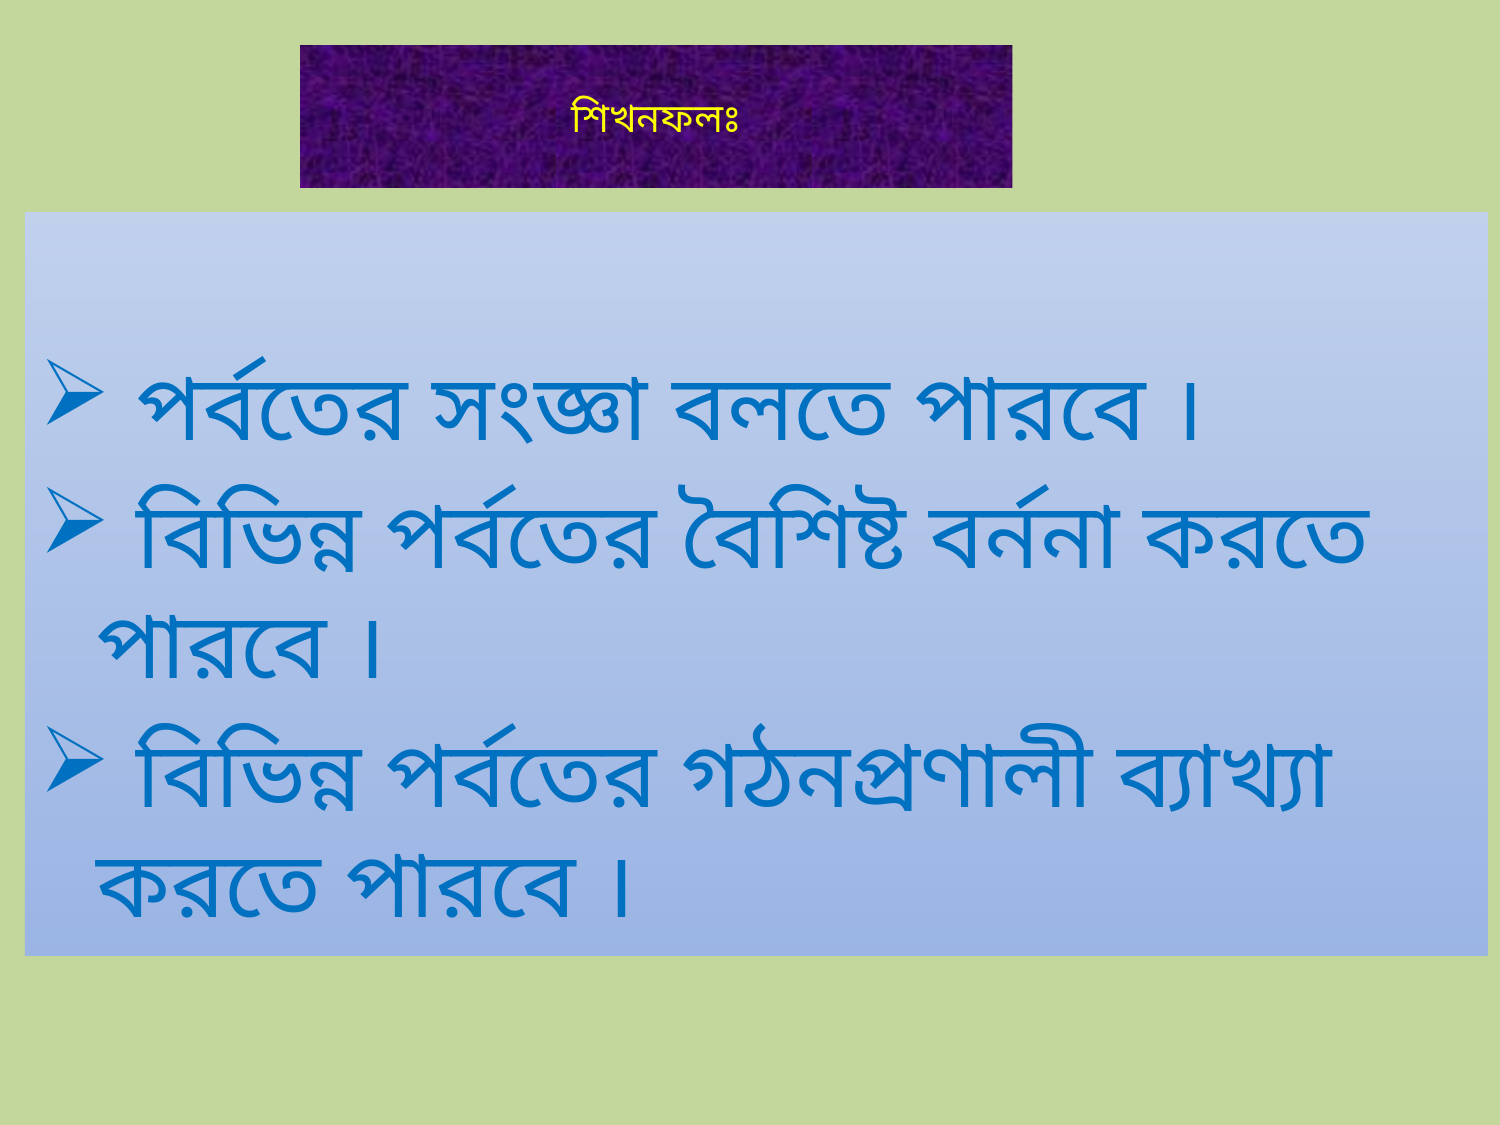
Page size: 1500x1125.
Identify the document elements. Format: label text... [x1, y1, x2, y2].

list পর্বতের সংজ্ঞা বলতে পারবে । বিভিন্ন পর্বতের বৈশিষ্ট বর্ননা করতে পারবে । বিভিন্ন পর্বতের গঠনপ্রণালী ব্যাখ্যা করতে পারবে । [24, 212, 1488, 956]
title শিখনফলঃ [300, 45, 1013, 188]
